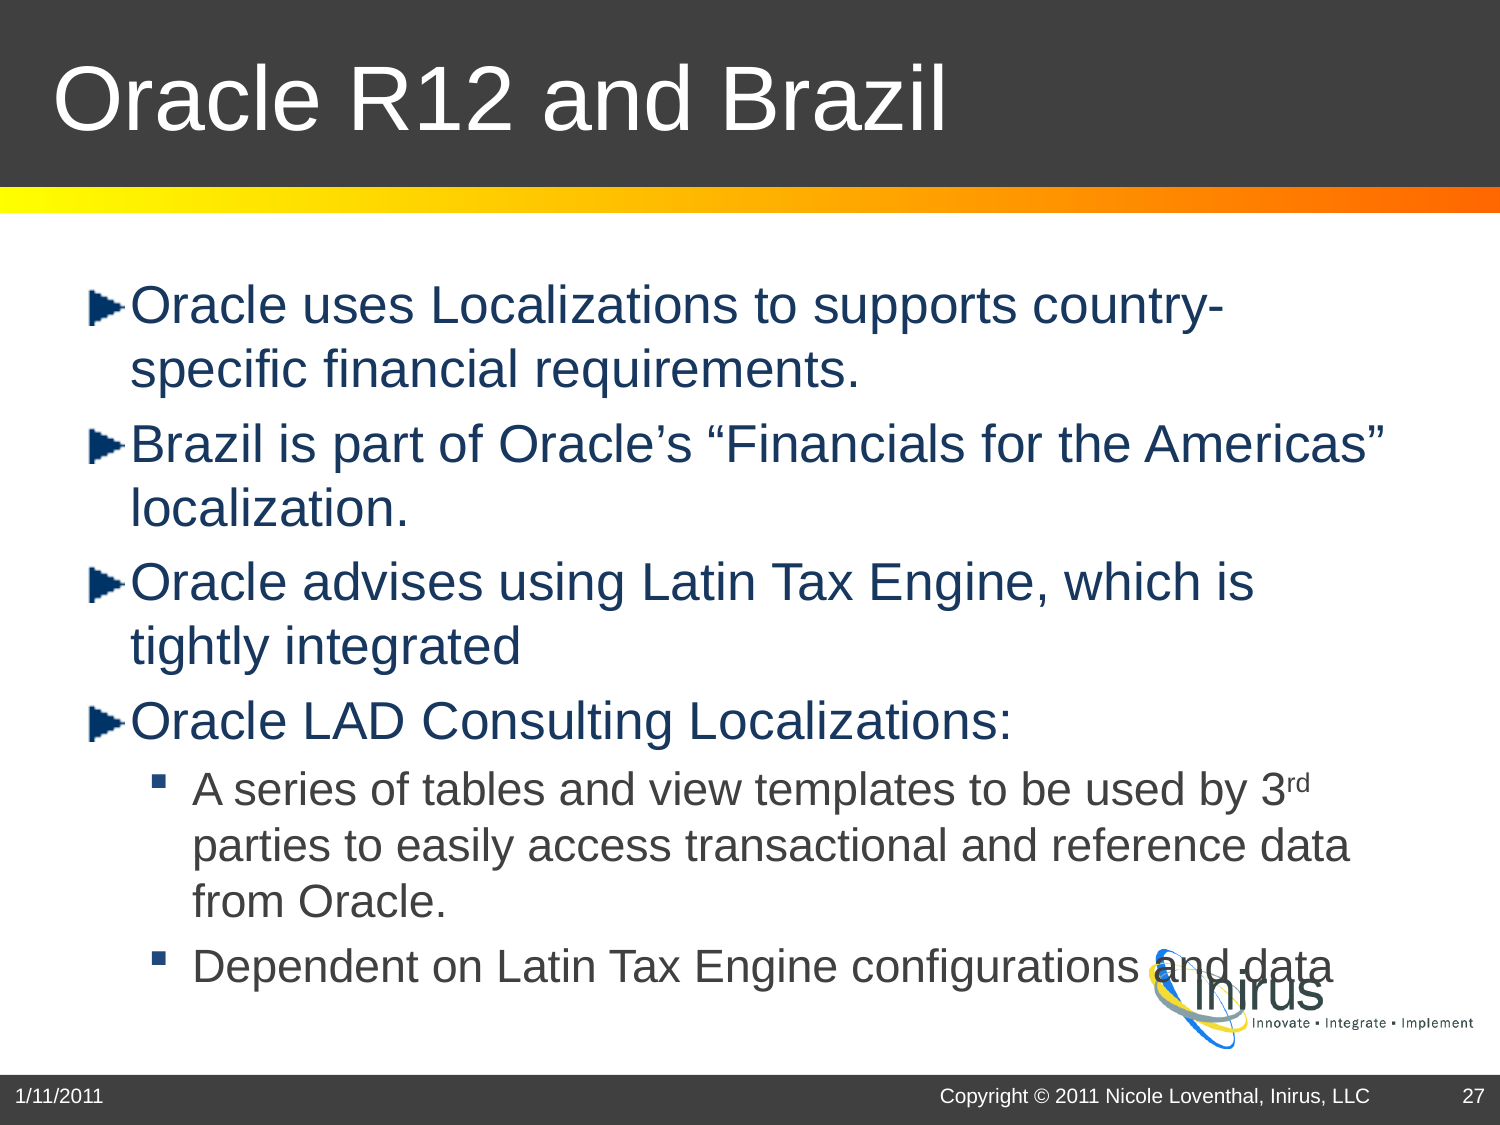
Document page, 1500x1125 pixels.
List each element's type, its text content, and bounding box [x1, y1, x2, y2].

picture [77, 555, 125, 603]
picture [77, 278, 125, 326]
list Oracle uses Localizations to supports country-specific financial requirements. Brazil is part of Oracle’s “Financials for the Americas” localization. Oracle advises using Latin Tax Engine, which is tightly integrated Oracle LAD Consulting Localizations: A series of tables and view templates to be used by 3rd parties to easily access transactional and reference data from Oracle. Dependent on Latin Tax Engine configurations and data [62, 262, 1413, 1005]
picture [1149, 949, 1474, 1049]
title Oracle R12 and Brazil [37, 0, 1388, 188]
picture [77, 694, 125, 742]
picture [77, 417, 125, 464]
